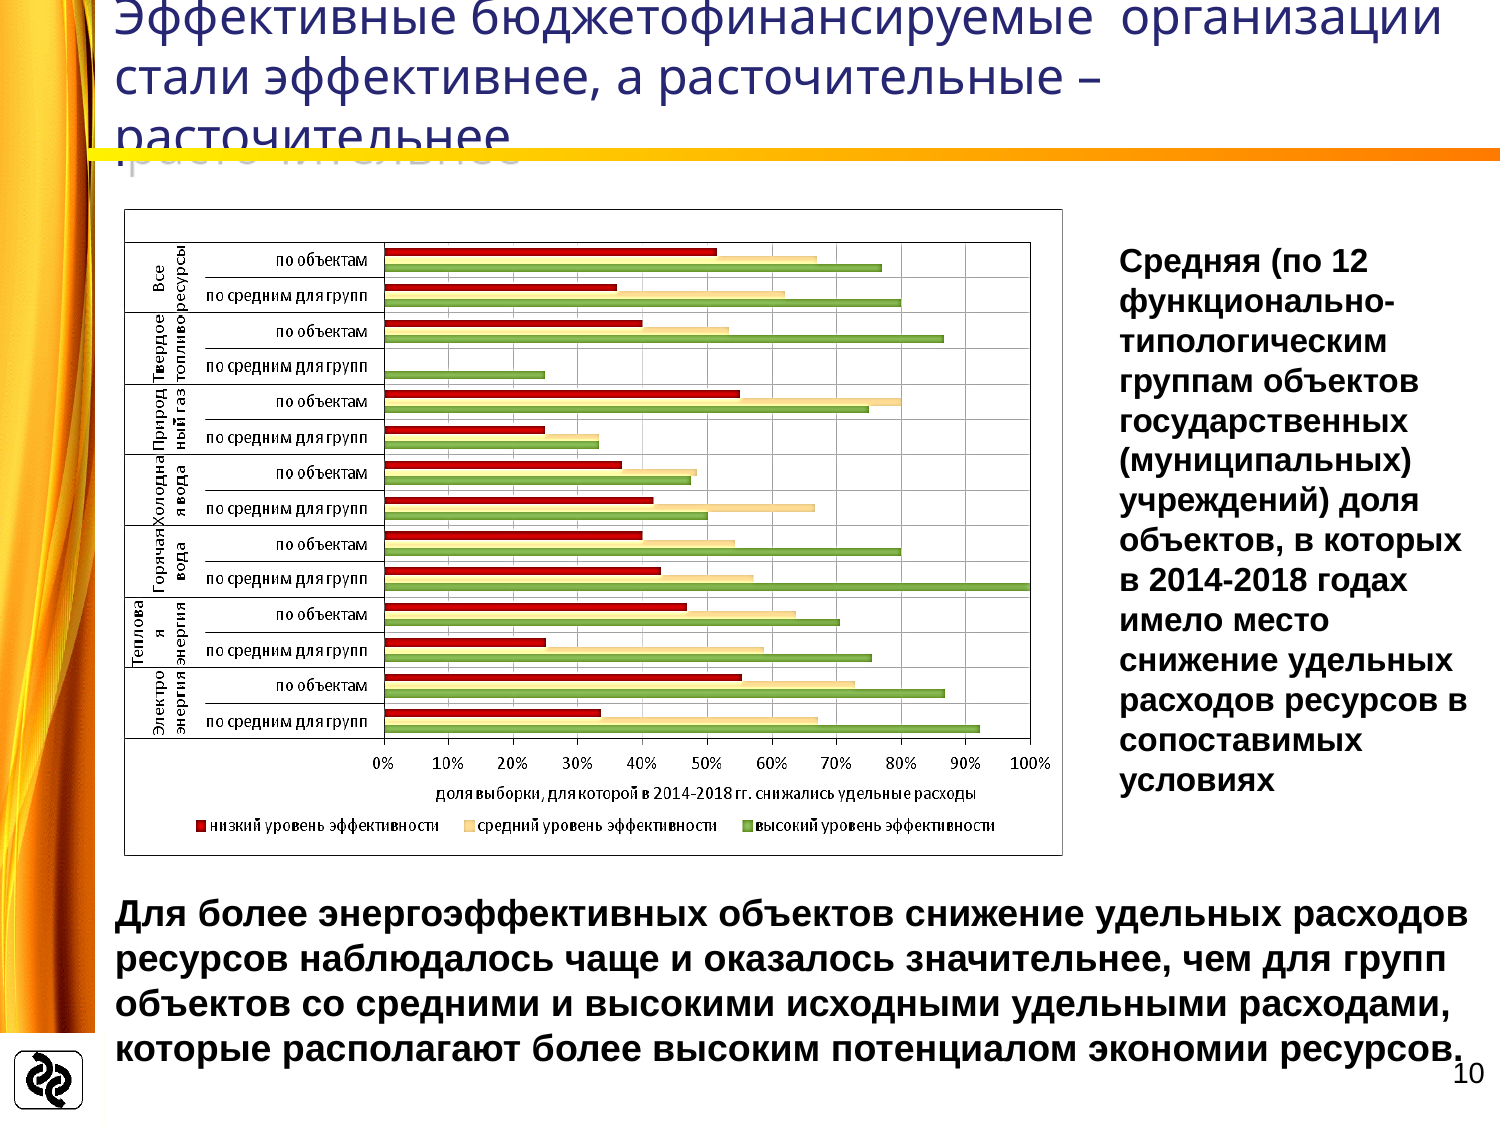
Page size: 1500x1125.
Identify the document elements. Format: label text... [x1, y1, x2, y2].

text_box Средняя (по 12 функционально-типологическим группам объектов государственных (муниципальных) учреждений) доля объектов, в которых в 2014-2018 годах имело место снижение удельных расходов ресурсов в сопоставимых условиях [1104, 231, 1500, 806]
text_box Эффективные бюджетофинансируемые организации стали эффективнее, а расточительные – расточительнее [100, 0, 1500, 147]
slide_number 10 [1149, 1077, 1500, 1125]
picture [123, 207, 1063, 858]
text_box Для более энергоэффективных объектов снижение удельных расходов ресурсов наблюдалось чаще и оказалось значительнее, чем для групп объектов со средними и высокими исходными удельными расходами, которые располагают более высоким потенциалом экономии ресурсов. [100, 881, 1500, 1077]
text_box [99, 147, 1500, 163]
picture [0, 0, 105, 1125]
